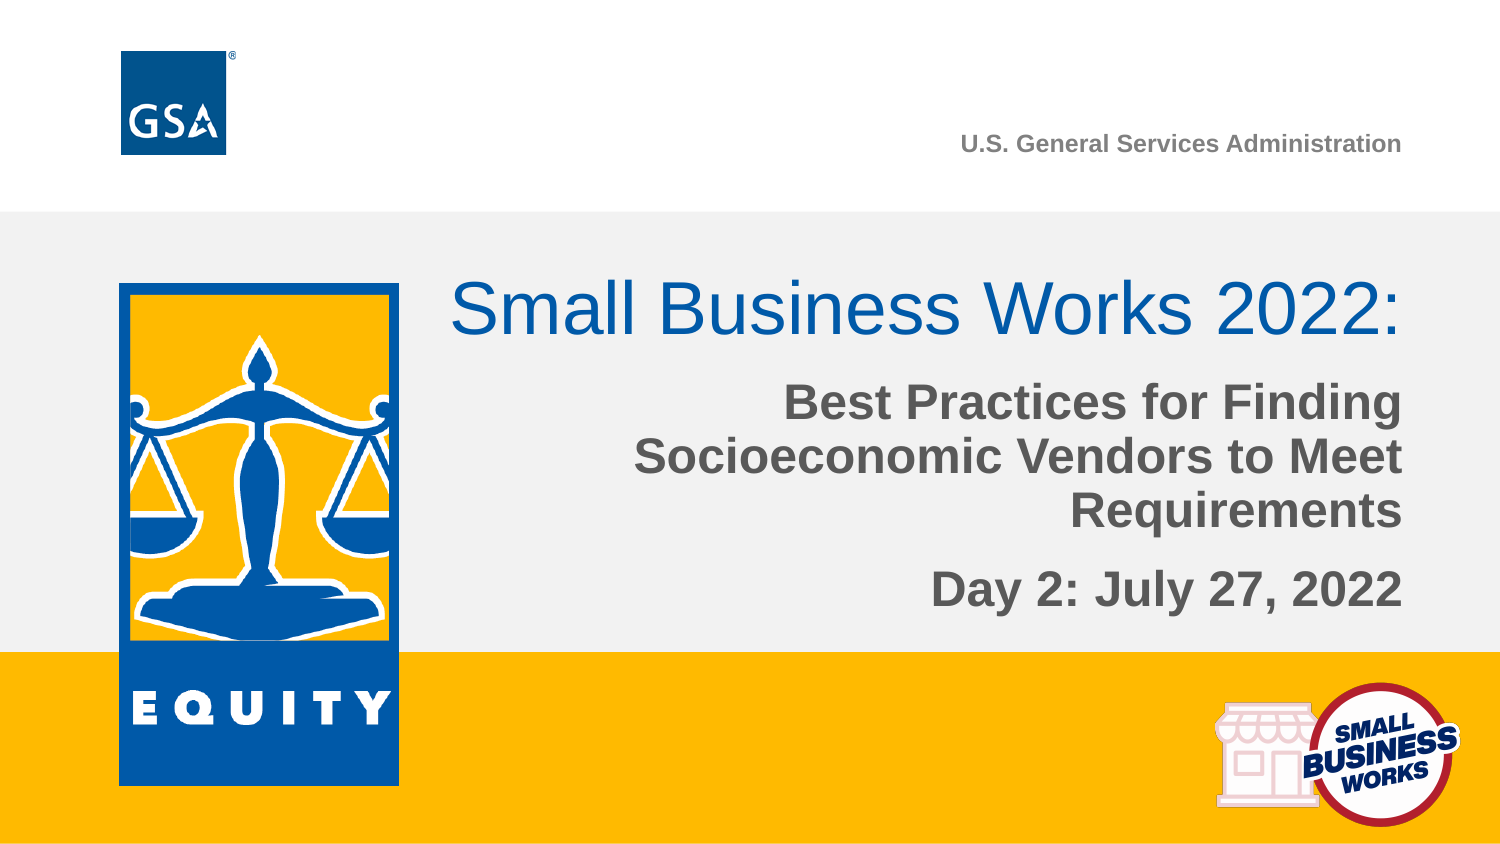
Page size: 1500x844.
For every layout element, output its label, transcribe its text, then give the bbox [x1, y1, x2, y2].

picture [119, 283, 399, 786]
title Small Business Works 2022: Best Practices for Finding Socioeconomic Vendors to Meet Requirements Day 2: July 27, 2022 [412, 255, 1403, 633]
picture [121, 50, 237, 156]
text_box U.S. General Services Administration [239, 112, 1403, 173]
picture [1187, 672, 1481, 838]
